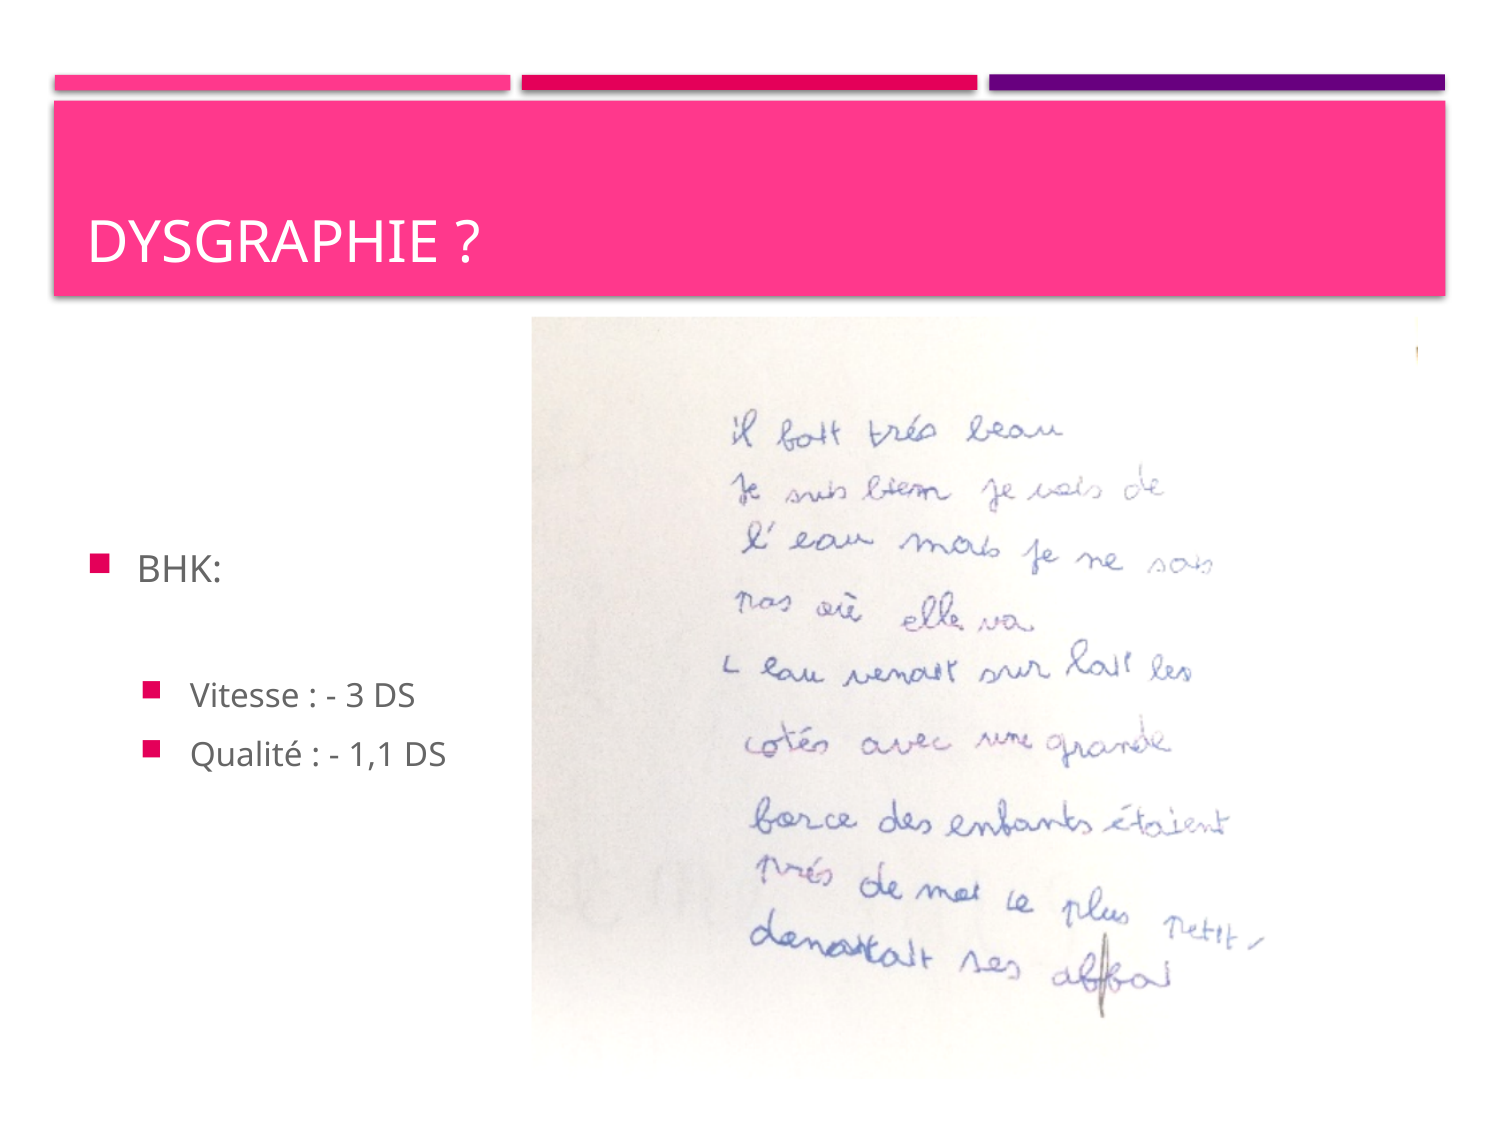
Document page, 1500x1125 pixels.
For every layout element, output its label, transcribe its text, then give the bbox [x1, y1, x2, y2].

picture [593, 253, 1357, 1125]
list BHK: Vitesse : - 3 DS Qualité : - 1,1 DS [71, 357, 531, 962]
title Dysgraphie ? [71, 115, 1429, 282]
